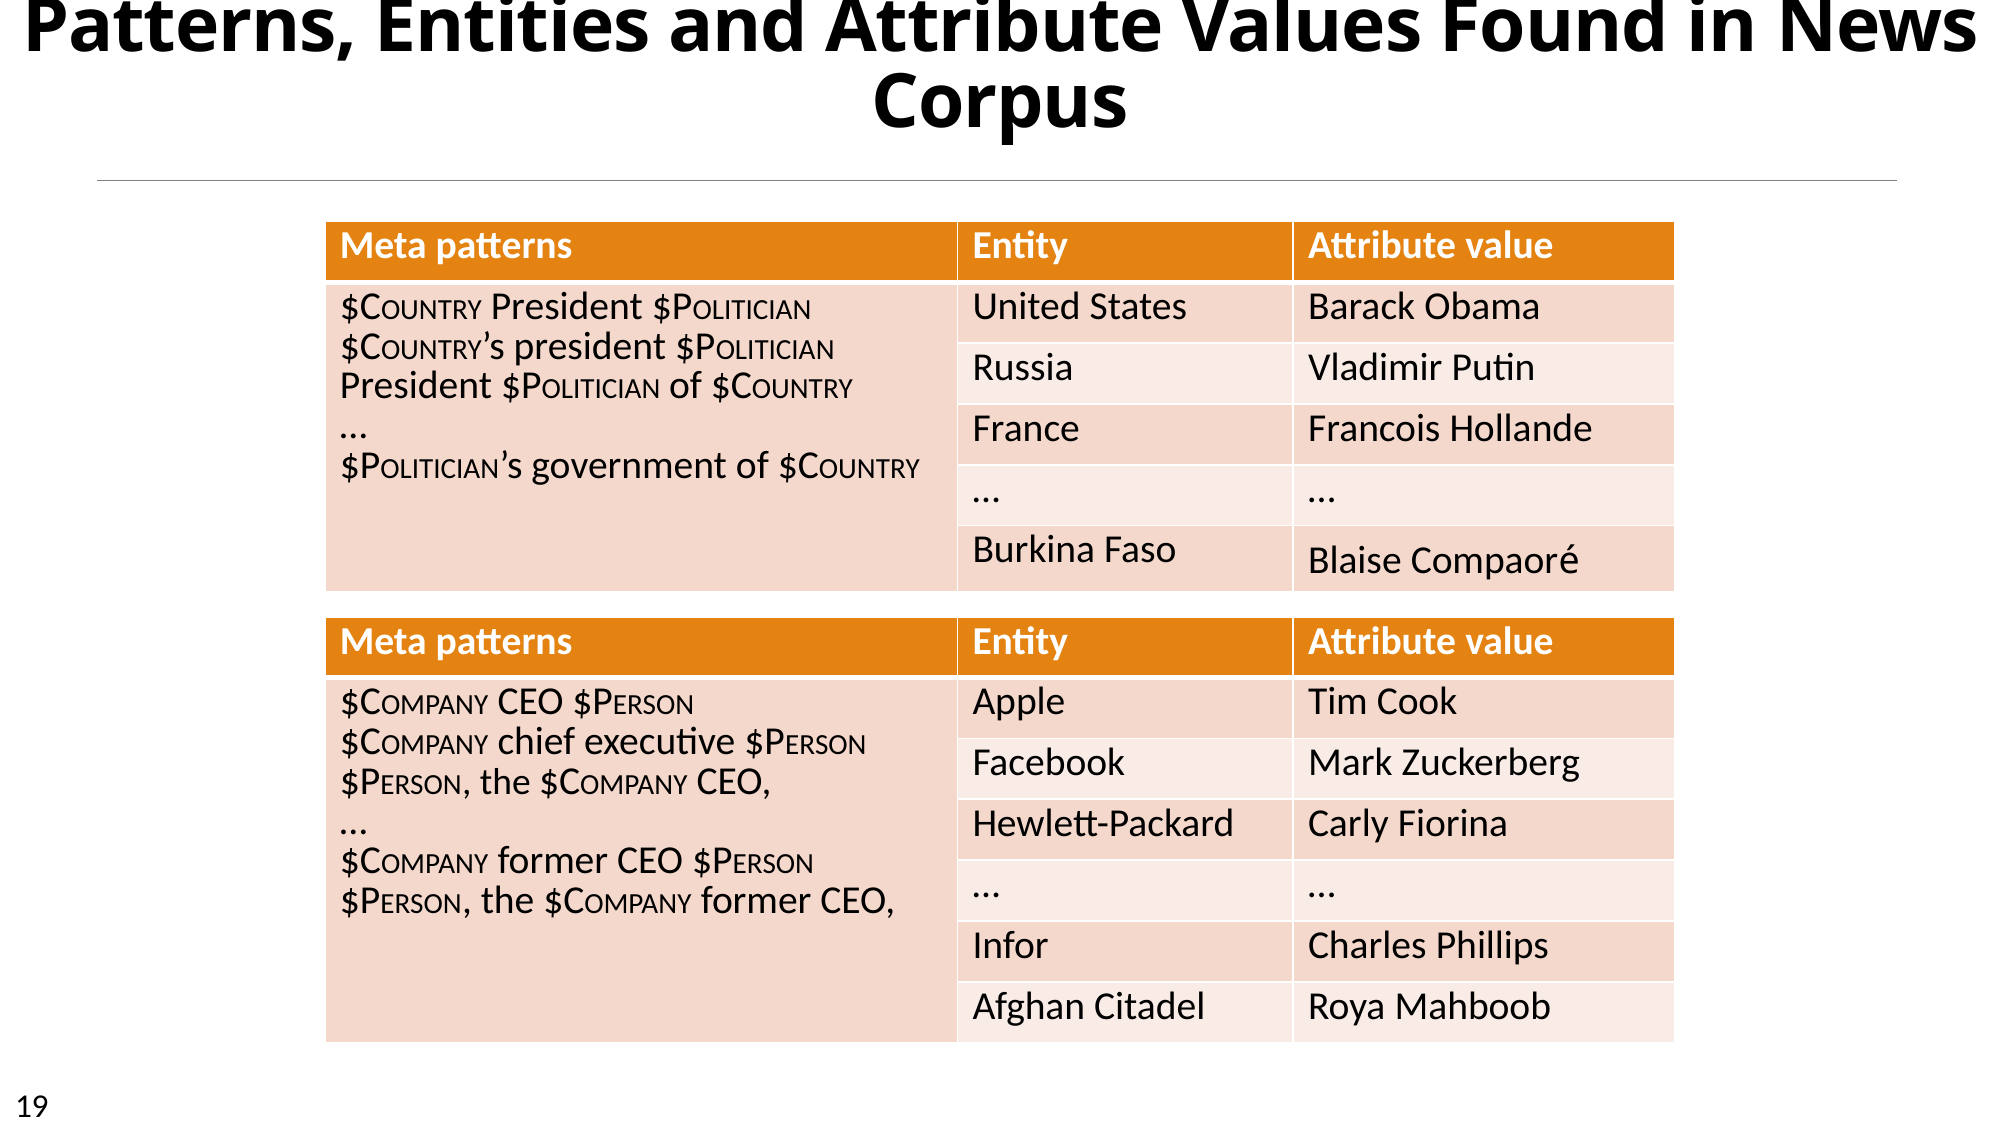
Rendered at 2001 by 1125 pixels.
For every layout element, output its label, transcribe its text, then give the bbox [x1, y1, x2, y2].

table_cell … [958, 861, 1292, 920]
table_header Entity [958, 222, 1292, 280]
table_cell Facebook [958, 739, 1292, 798]
table_cell Mark Zuckerberg [1294, 739, 1674, 798]
table_cell Roya Mahboob [1294, 983, 1674, 1042]
table_cell Tim Cook [1294, 680, 1674, 738]
table_cell … [958, 466, 1292, 525]
table_header Meta patterns [326, 222, 957, 280]
table_header Meta patterns [326, 618, 957, 675]
table_cell $COUNTRY President $POLITICIAN $COUNTRY’s president $POLITICIAN President $POLITICIAN of $COUNTRY … $POLITICIAN’s government of $COUNTRY [326, 285, 957, 591]
table_cell Carly Fiorina [1294, 800, 1674, 859]
table_header Attribute value [1294, 222, 1674, 280]
table_cell France [958, 405, 1292, 464]
table_cell Barack Obama [1294, 285, 1674, 342]
table_header Attribute value [1294, 618, 1674, 675]
table_cell Infor [958, 922, 1292, 981]
table_cell Russia [958, 344, 1292, 403]
table_cell … [1294, 861, 1674, 920]
table_cell United States [958, 285, 1292, 342]
table_cell Apple [958, 680, 1292, 738]
table_cell Charles Phillips [1294, 922, 1674, 981]
table_cell Hewlett-Packard [958, 800, 1292, 859]
table_cell Afghan Citadel [958, 983, 1292, 1042]
table_cell Francois Hollande [1294, 405, 1674, 464]
table_cell Burkina Faso [958, 526, 1292, 591]
table_cell … [1294, 466, 1674, 525]
table_cell Blaise Compaoré [1294, 526, 1674, 591]
title Patterns, Entities and Attribute Values Found in News Corpus [0, 29, 2000, 151]
table_cell $COMPANY CEO $PERSON $COMPANY chief executive $PERSON $PERSON, the $COMPANY CEO, … $COMPANY former CEO $PERSON $PERSON, the $COMPANY former CEO, [326, 680, 957, 1042]
table_cell Vladimir Putin [1294, 344, 1674, 403]
table_header Entity [958, 618, 1292, 675]
